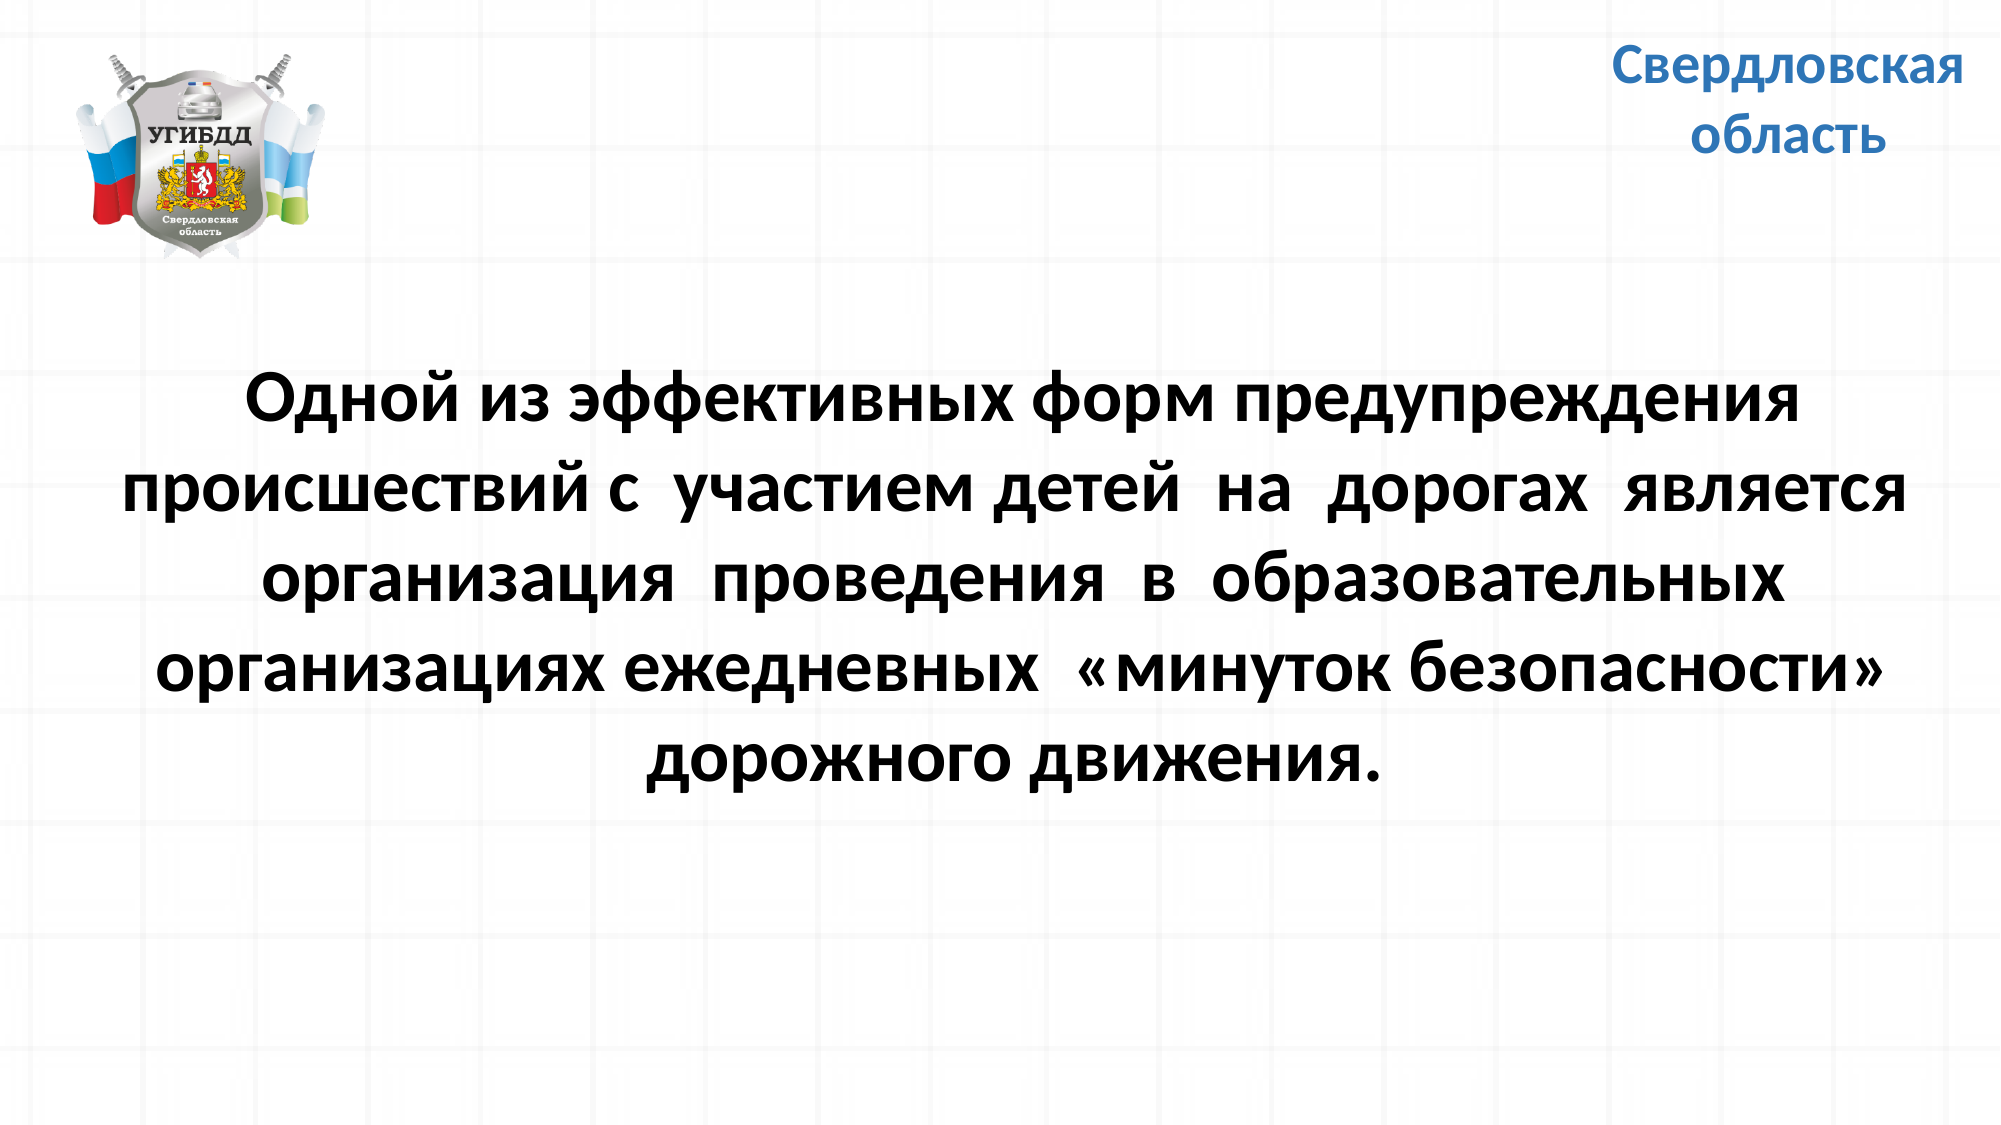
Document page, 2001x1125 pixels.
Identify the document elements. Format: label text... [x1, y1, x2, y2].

picture [76, 54, 325, 259]
text_box Одной из эффективных форм предупреждения происшествий с участием детей на дорогах является организация проведения в образовательных организациях ежедневных «минуток безопасности» дорожного движения. [101, 339, 1946, 804]
text_box Свердловская область [1540, 17, 2000, 173]
